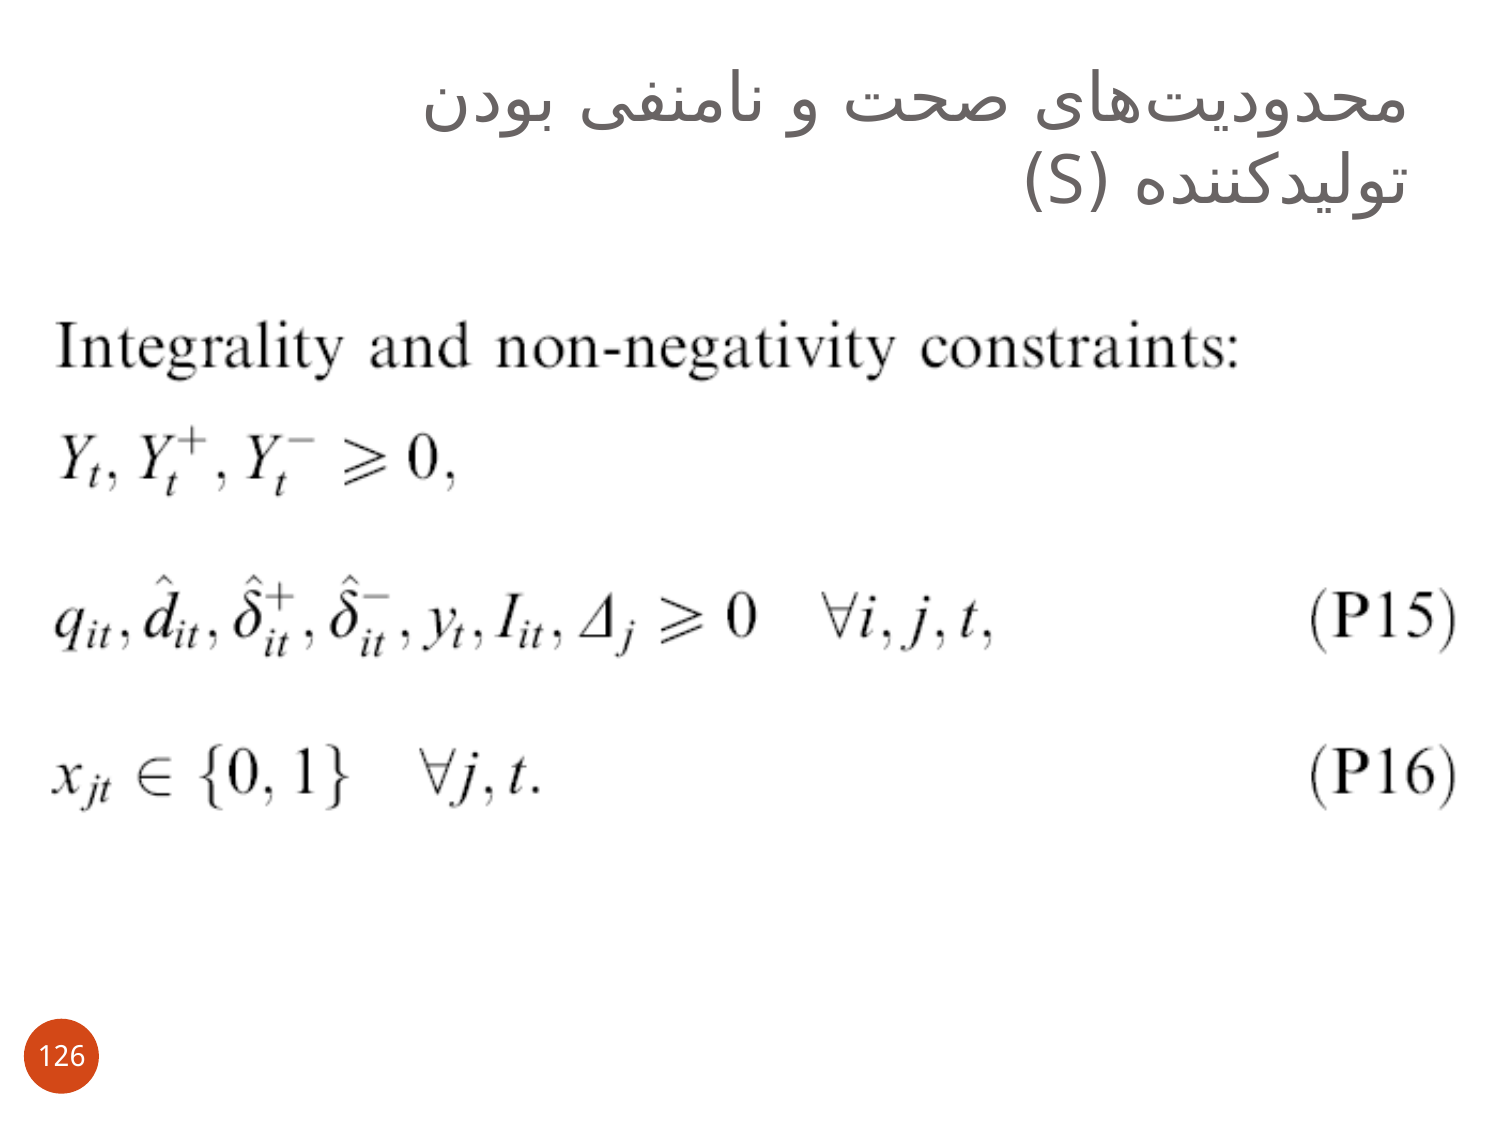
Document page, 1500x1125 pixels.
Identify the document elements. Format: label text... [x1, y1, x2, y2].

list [49, 312, 1464, 888]
title محدودیت‌های صحت و نامنفی بودن تولید‌کننده (S) [150, 45, 1425, 233]
slide_number 126 [23, 1018, 99, 1094]
